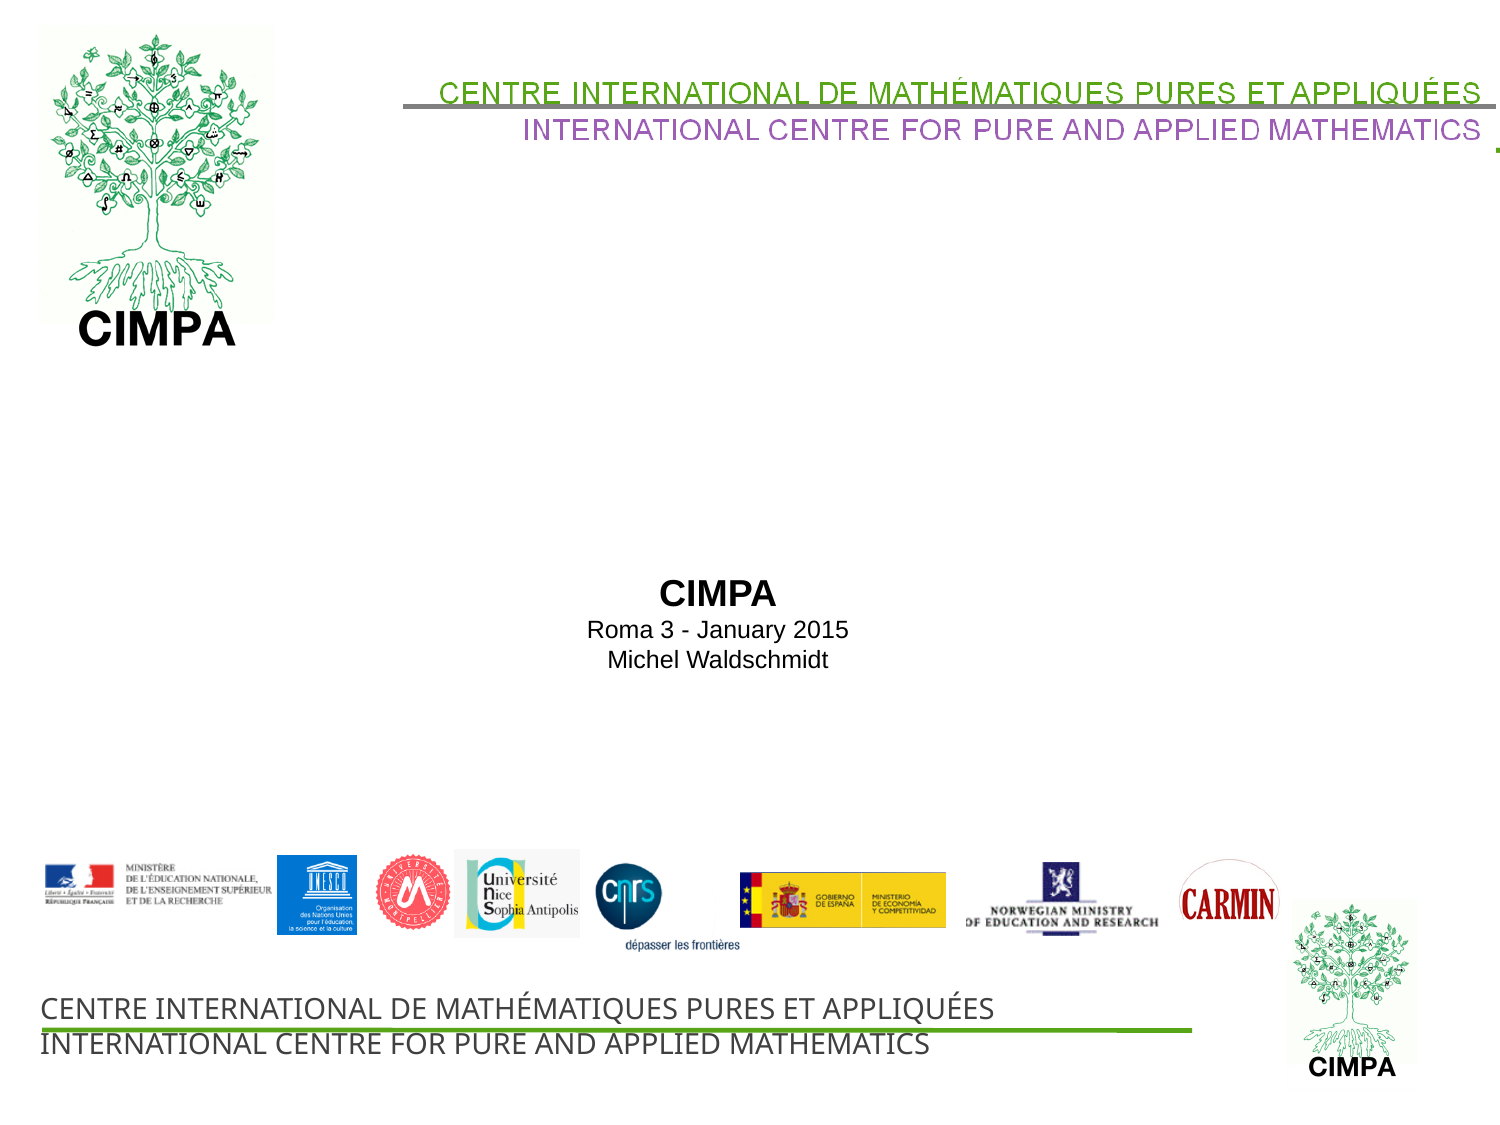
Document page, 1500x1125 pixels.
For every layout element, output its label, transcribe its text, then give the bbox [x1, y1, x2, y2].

picture [454, 849, 580, 939]
subtitle CIMPA Roma 3 - January 2015 Michel Waldschmidt [41, 363, 1395, 976]
picture [36, 16, 1496, 356]
picture [966, 861, 1165, 937]
picture [40, 855, 357, 935]
picture [368, 846, 453, 933]
picture [1287, 899, 1417, 1095]
picture [593, 860, 946, 954]
picture [1169, 855, 1292, 958]
